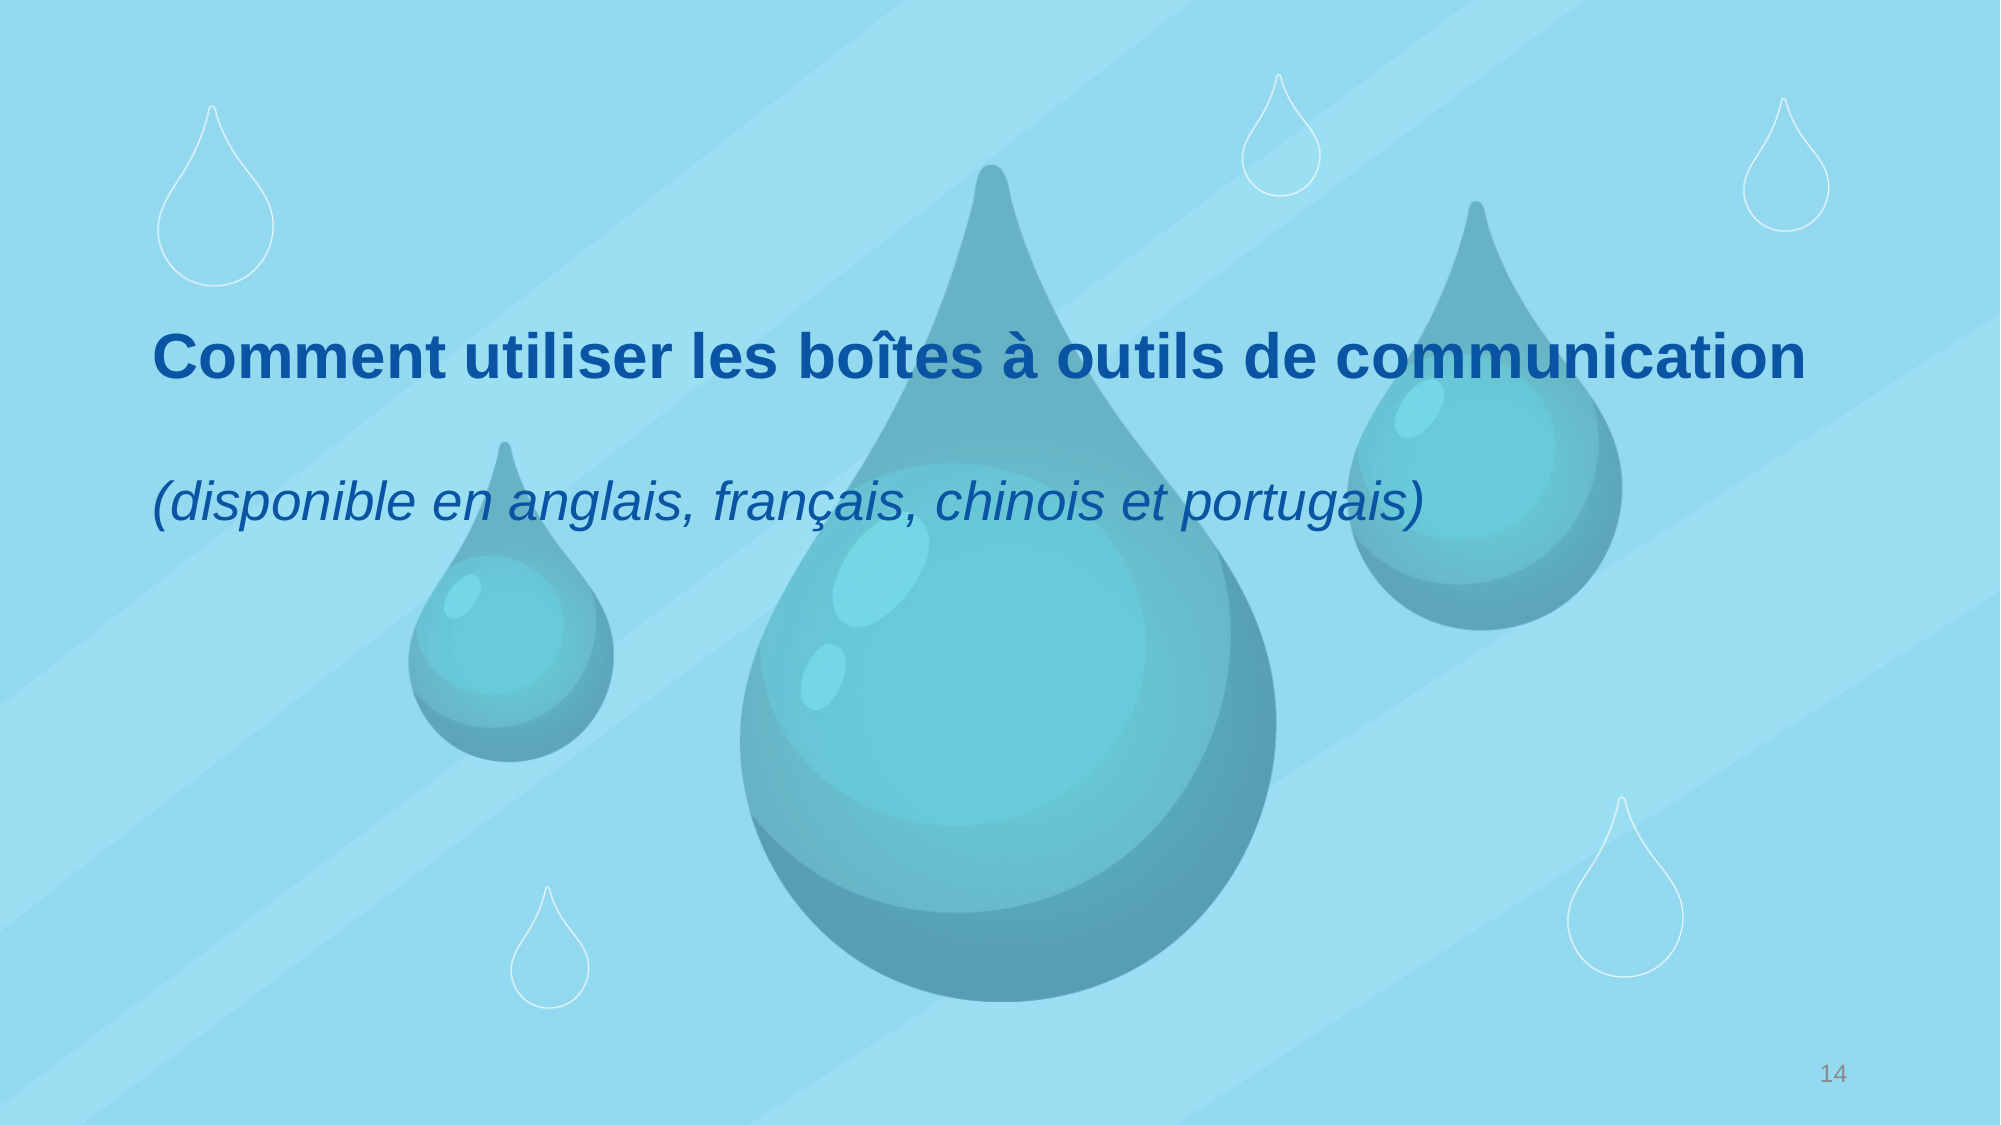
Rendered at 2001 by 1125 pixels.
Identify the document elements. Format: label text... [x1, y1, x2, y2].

slide_number 14 [1412, 1042, 1863, 1103]
list Comment utiliser les boîtes à outils de communication (disponible en anglais, français, chinois et portugais) [137, 316, 1863, 563]
